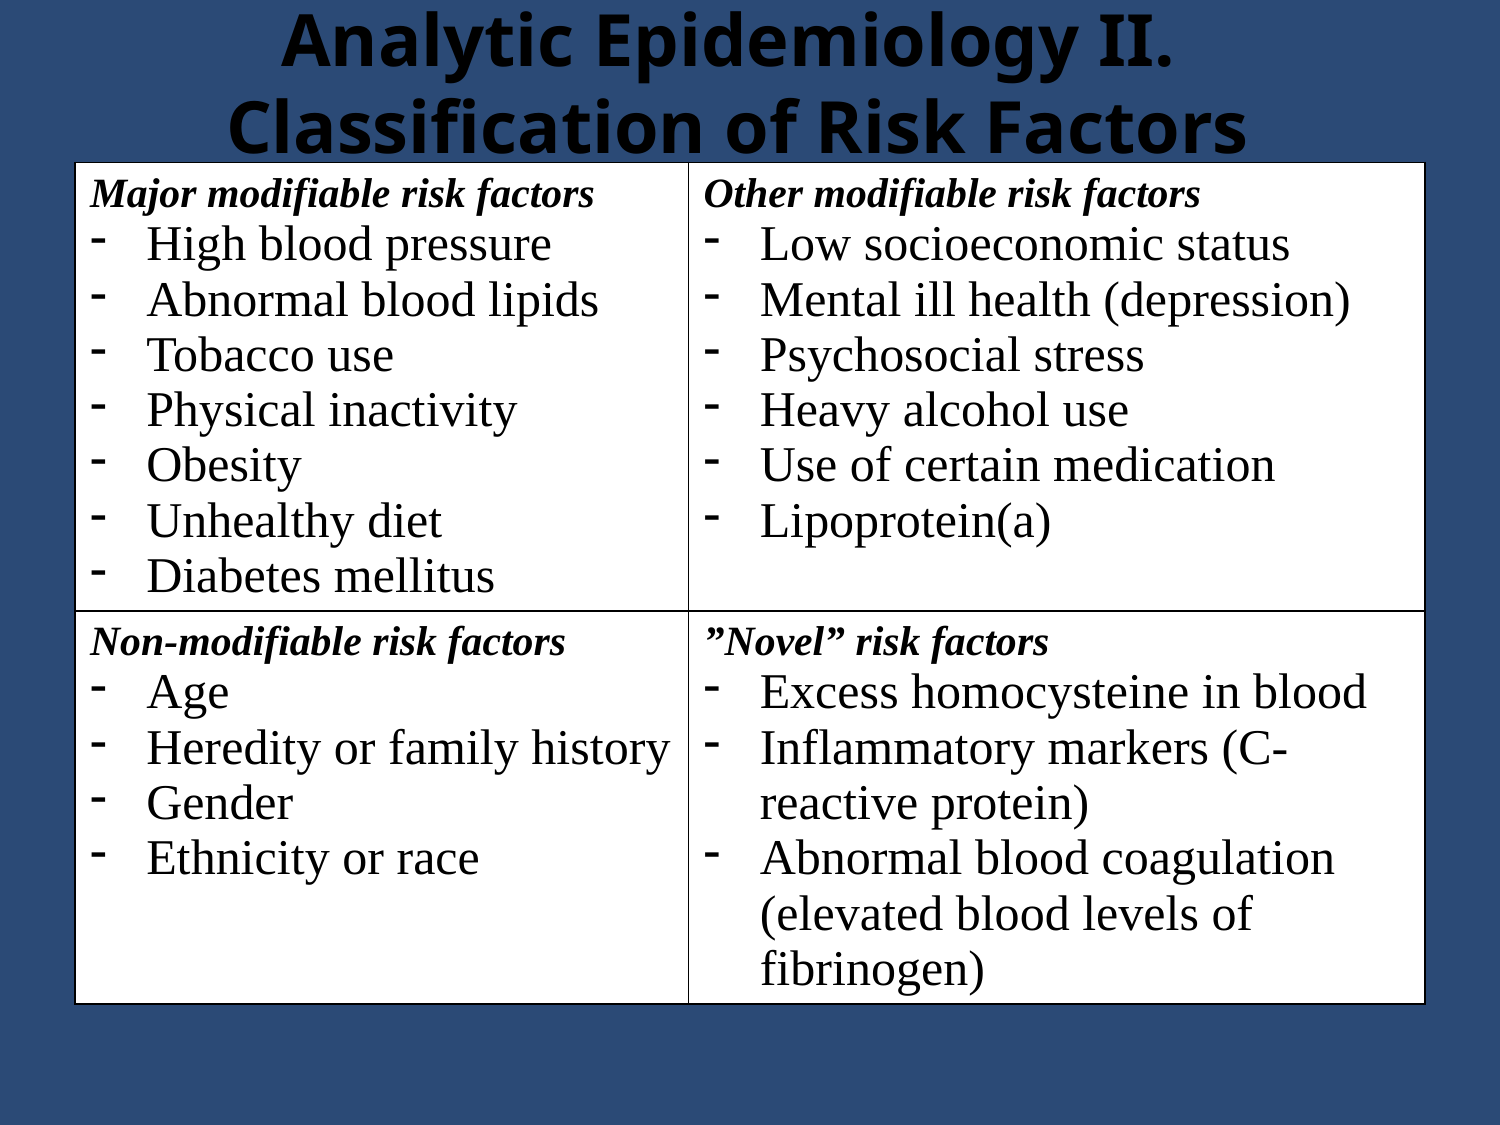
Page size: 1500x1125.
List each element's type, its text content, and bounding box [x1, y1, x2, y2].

table_cell Non-modifiable risk factors Age Heredity or family history Gender Ethnicity or race [76, 612, 688, 1003]
table_header Major modifiable risk factors High blood pressure Abnormal blood lipids Tobacco use Physical inactivity Obesity Unhealthy diet Diabetes mellitus [76, 163, 688, 610]
table_cell ”Novel” risk factors Excess homocysteine in blood Inflammatory markers (C-reactive protein) Abnormal blood coagulation (elevated blood levels of fibrinogen) [689, 612, 1424, 1003]
title Analytic Epidemiology II. Classification of Risk Factors [62, 0, 1413, 175]
table_header Other modifiable risk factors Low socioeconomic status Mental ill health (depression) Psychosocial stress Heavy alcohol use Use of certain medication Lipoprotein(a) [689, 163, 1424, 610]
